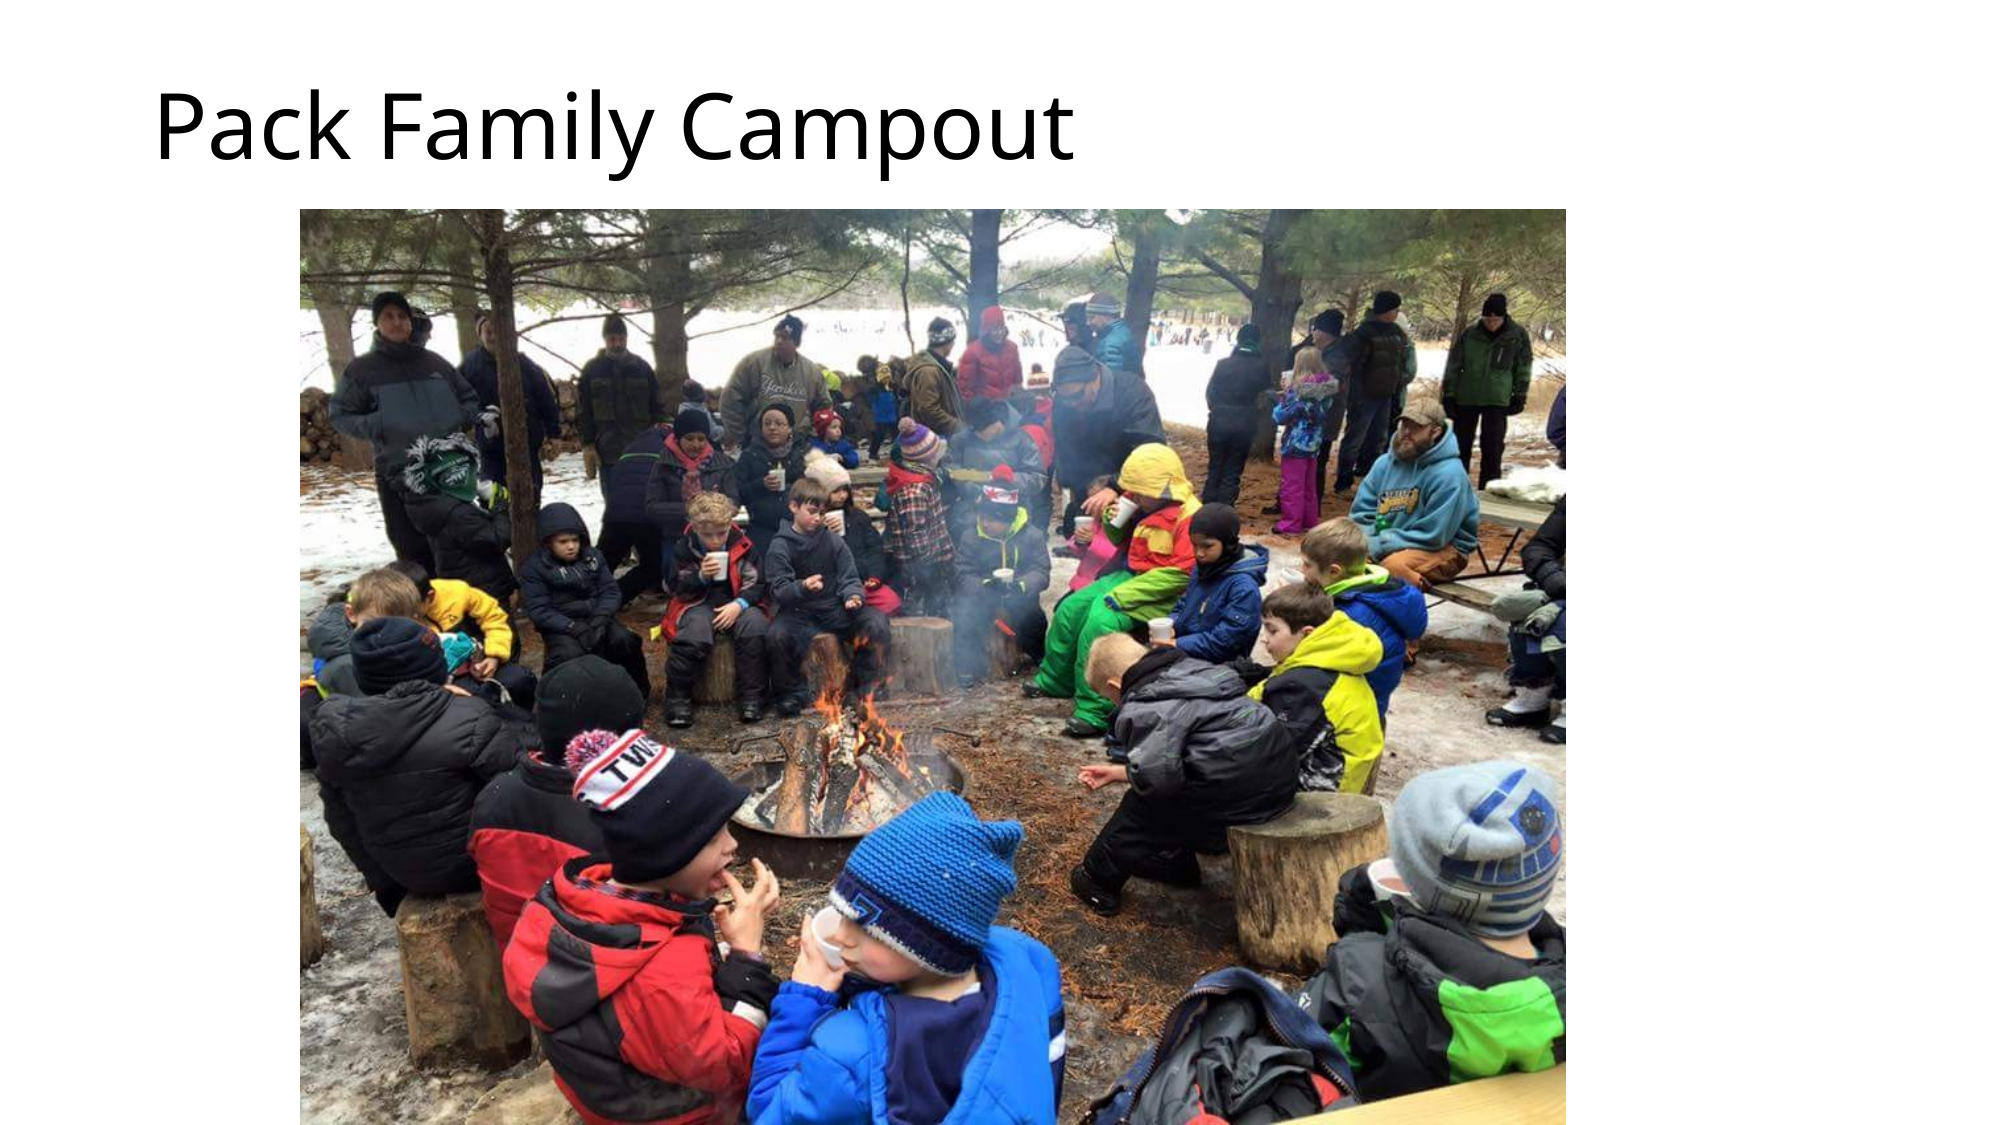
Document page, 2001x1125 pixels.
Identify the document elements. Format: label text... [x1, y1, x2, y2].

title Pack Family Campout [137, 22, 1863, 238]
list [299, 209, 1565, 1125]
